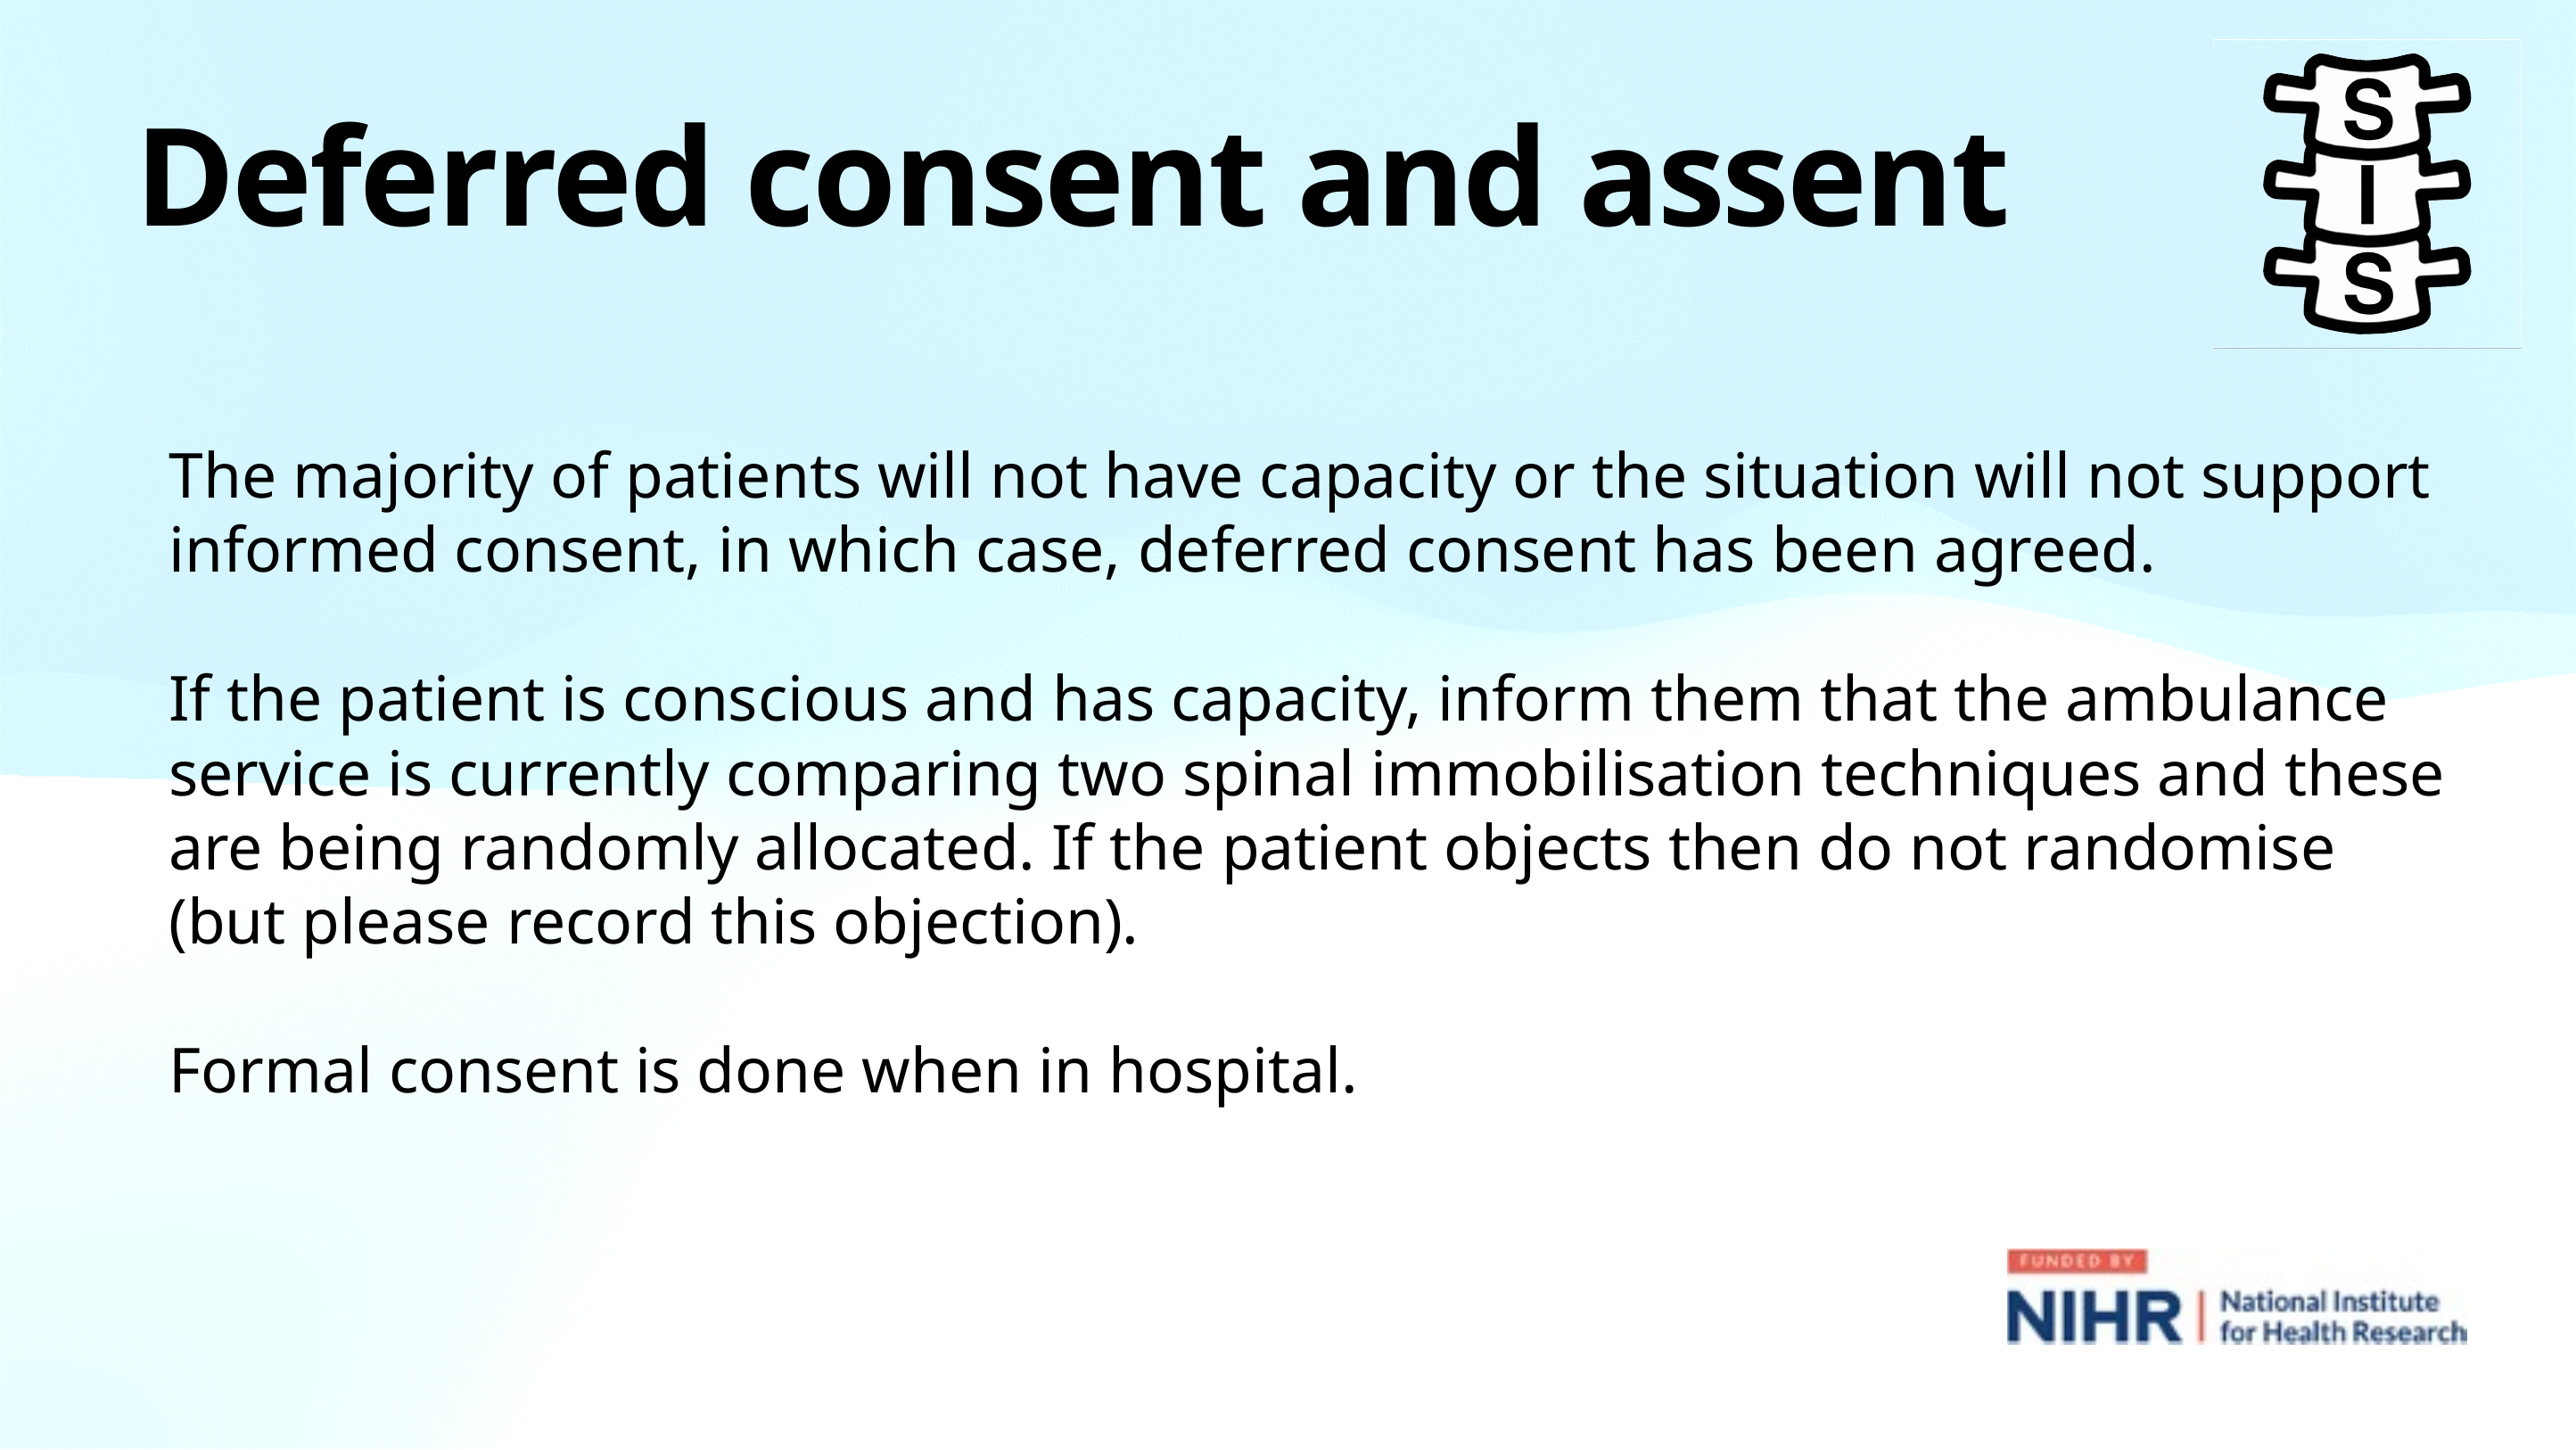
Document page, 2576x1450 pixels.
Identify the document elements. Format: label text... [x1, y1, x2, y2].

title Deferred consent and assent [127, 113, 2194, 267]
list The majority of patients will not have capacity or the situation will not support informed consent, in which case, deferred consent has been agreed. If the patient is conscious and has capacity, inform them that the ambulance service is currently comparing two spinal immobilisation techniques and these are being randomly allocated. If the patient objects then do not randomise (but please record this objection). Formal consent is done when in hospital. [160, 427, 2483, 1226]
picture [0, 0, 2576, 1449]
